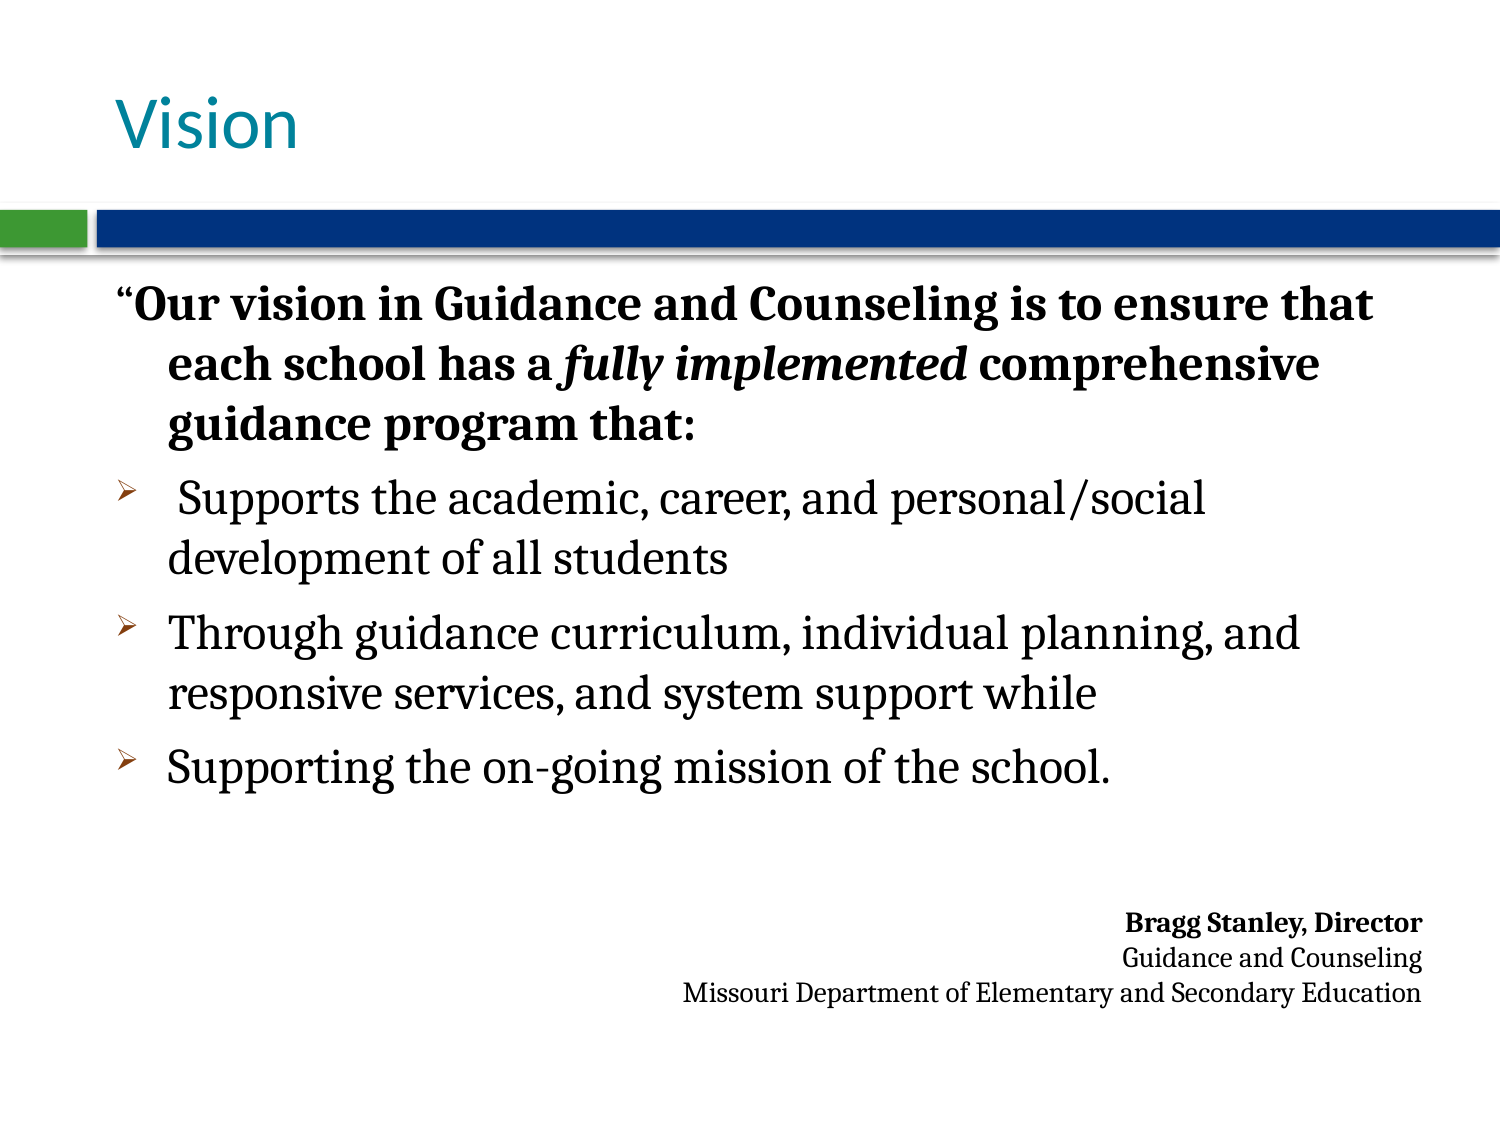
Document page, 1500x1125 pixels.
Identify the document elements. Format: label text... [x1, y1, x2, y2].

title Vision [100, 37, 1439, 201]
list “Our vision in Guidance and Counseling is to ensure that each school has a fully implemented comprehensive guidance program that: Supports the academic, career, and personal/social development of all students Through guidance curriculum, individual planning, and responsive services, and system support while Supporting the on-going mission of the school. Bragg Stanley, Director Guidance and Counseling Missouri Department of Elementary and Secondary Education [100, 262, 1439, 1001]
